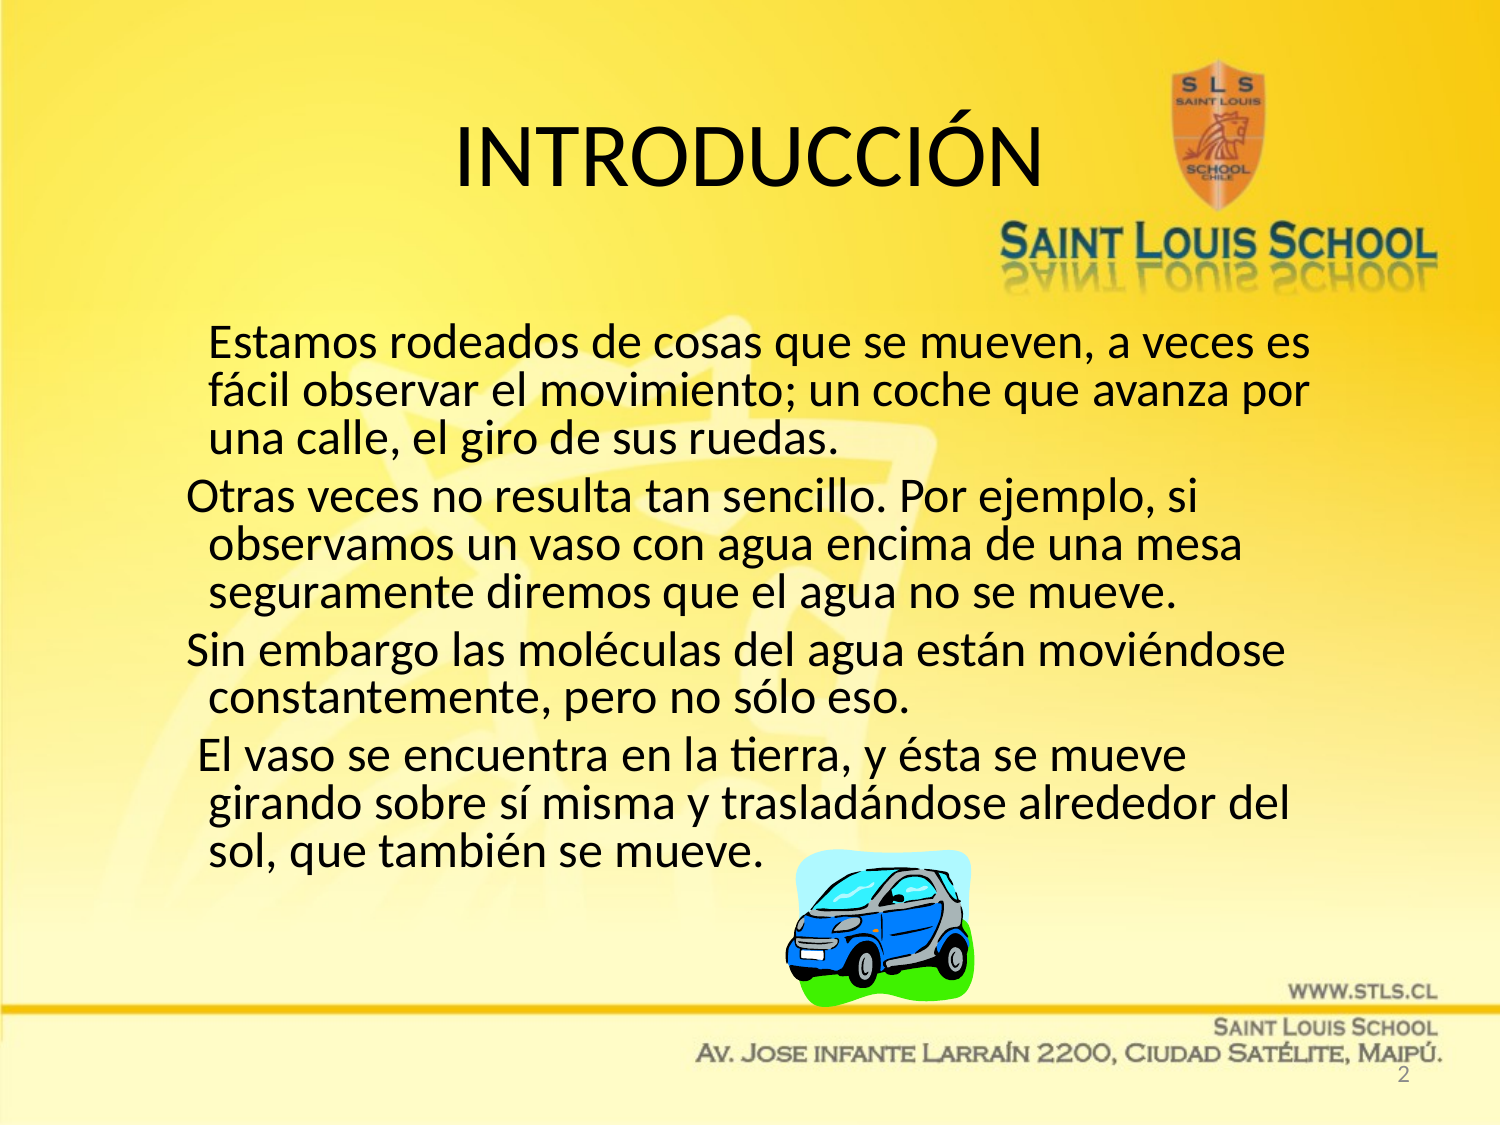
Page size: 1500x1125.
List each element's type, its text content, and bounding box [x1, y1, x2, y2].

title INTRODUCCIÓN [93, 49, 1407, 250]
picture [0, 0, 1500, 1125]
list Estamos rodeados de cosas que se mueven, a veces es fácil observar el movimiento; un coche que avanza por una calle, el giro de sus ruedas. Otras veces no resulta tan sencillo. Por ejemplo, si observamos un vaso con agua encima de una mesa seguramente diremos que el agua no se mueve. Sin embargo las moléculas del agua están moviéndose constantemente, pero no sólo eso. El vaso se encuentra en la tierra, y ésta se mueve girando sobre sí misma y trasladándose alrededor del sol, que también se mueve. [137, 312, 1330, 1001]
slide_number 2 [1074, 1042, 1425, 1103]
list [785, 845, 980, 1013]
